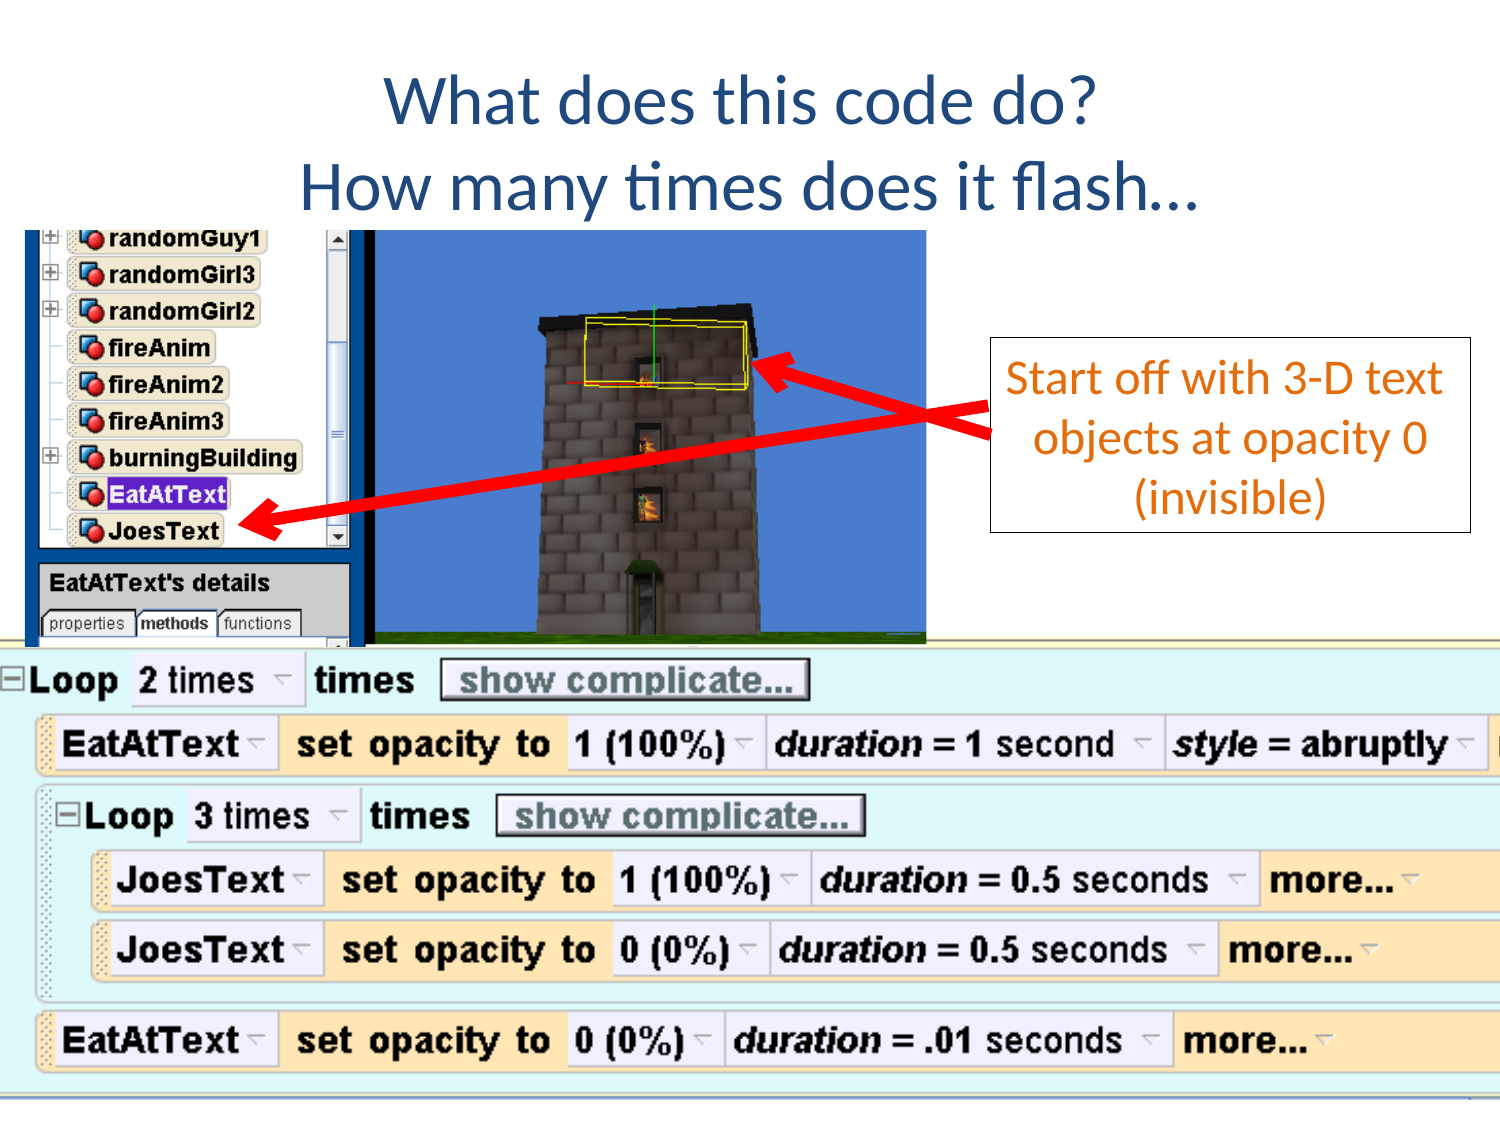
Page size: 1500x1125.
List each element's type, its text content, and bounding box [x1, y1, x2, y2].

picture [0, 230, 1500, 1100]
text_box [237, 405, 989, 526]
text_box Start off with 3-D text objects at opacity 0 (invisible) [990, 337, 1471, 533]
title What does this code do? How many times does it flash… [75, 45, 1425, 233]
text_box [749, 362, 989, 405]
